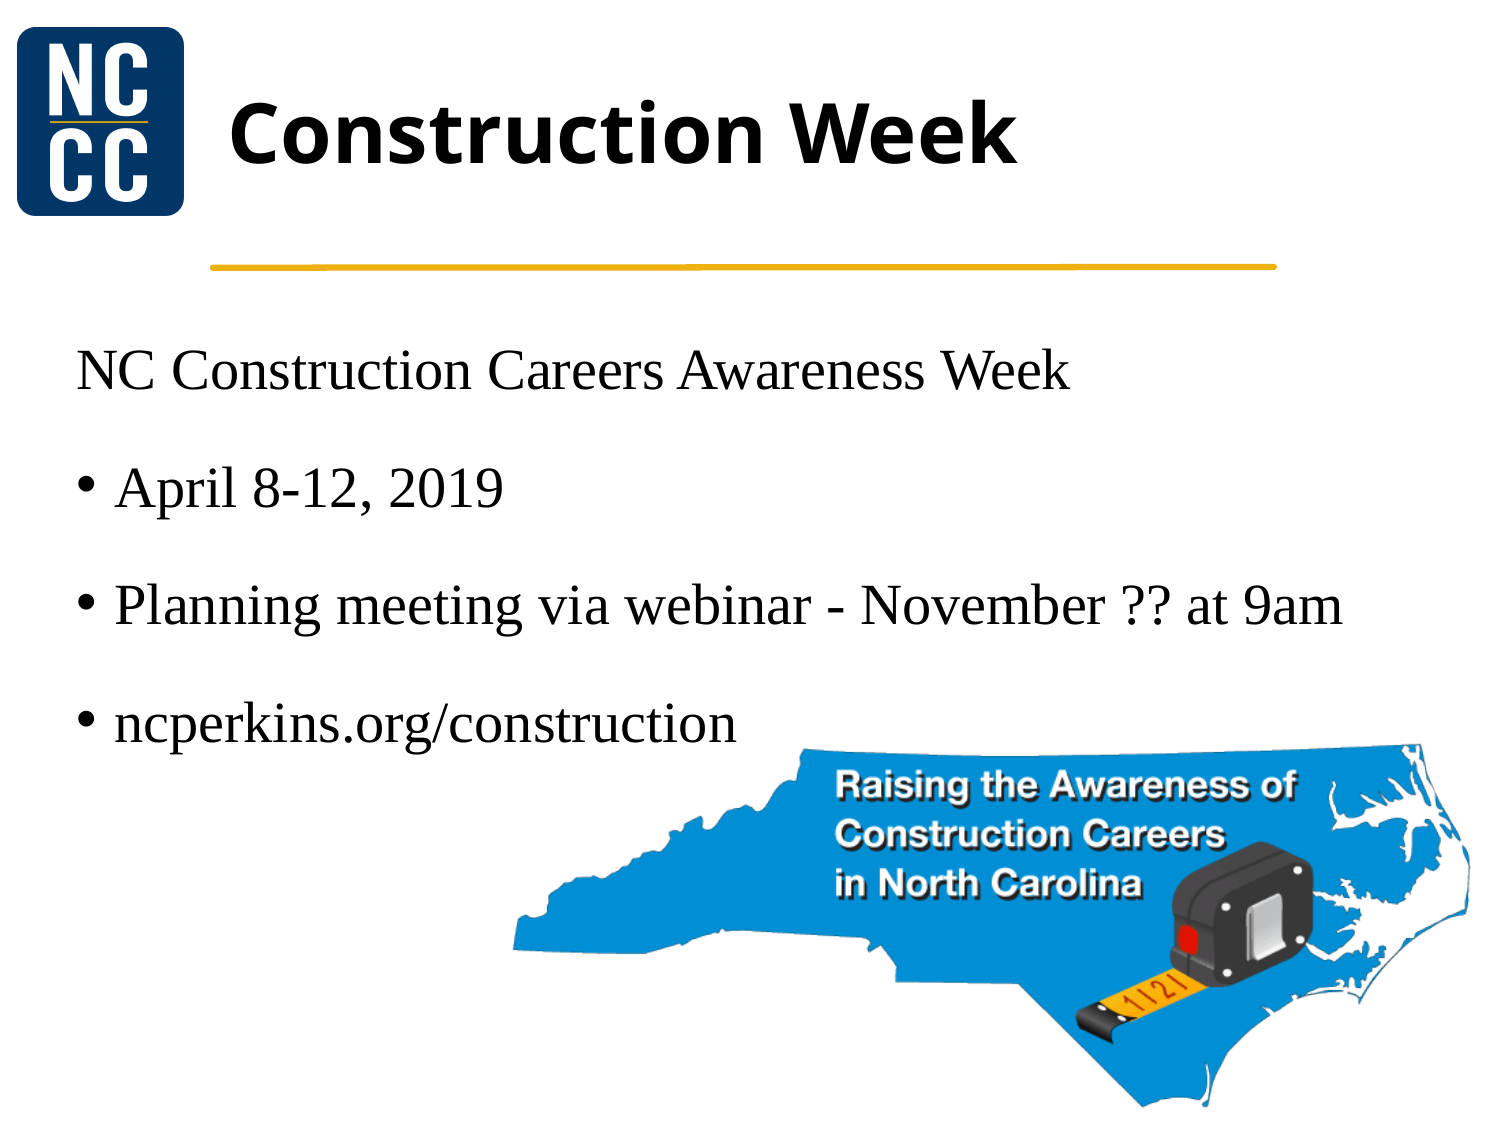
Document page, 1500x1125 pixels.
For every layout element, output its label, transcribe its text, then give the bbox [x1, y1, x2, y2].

picture [510, 741, 1474, 1109]
list NC Construction Careers Awareness Week April 8-12, 2019 Planning meeting via webinar - November ?? at 9am ncperkins.org/construction [61, 288, 1458, 1066]
title Construction Week [212, 27, 1421, 246]
picture [17, 27, 184, 216]
